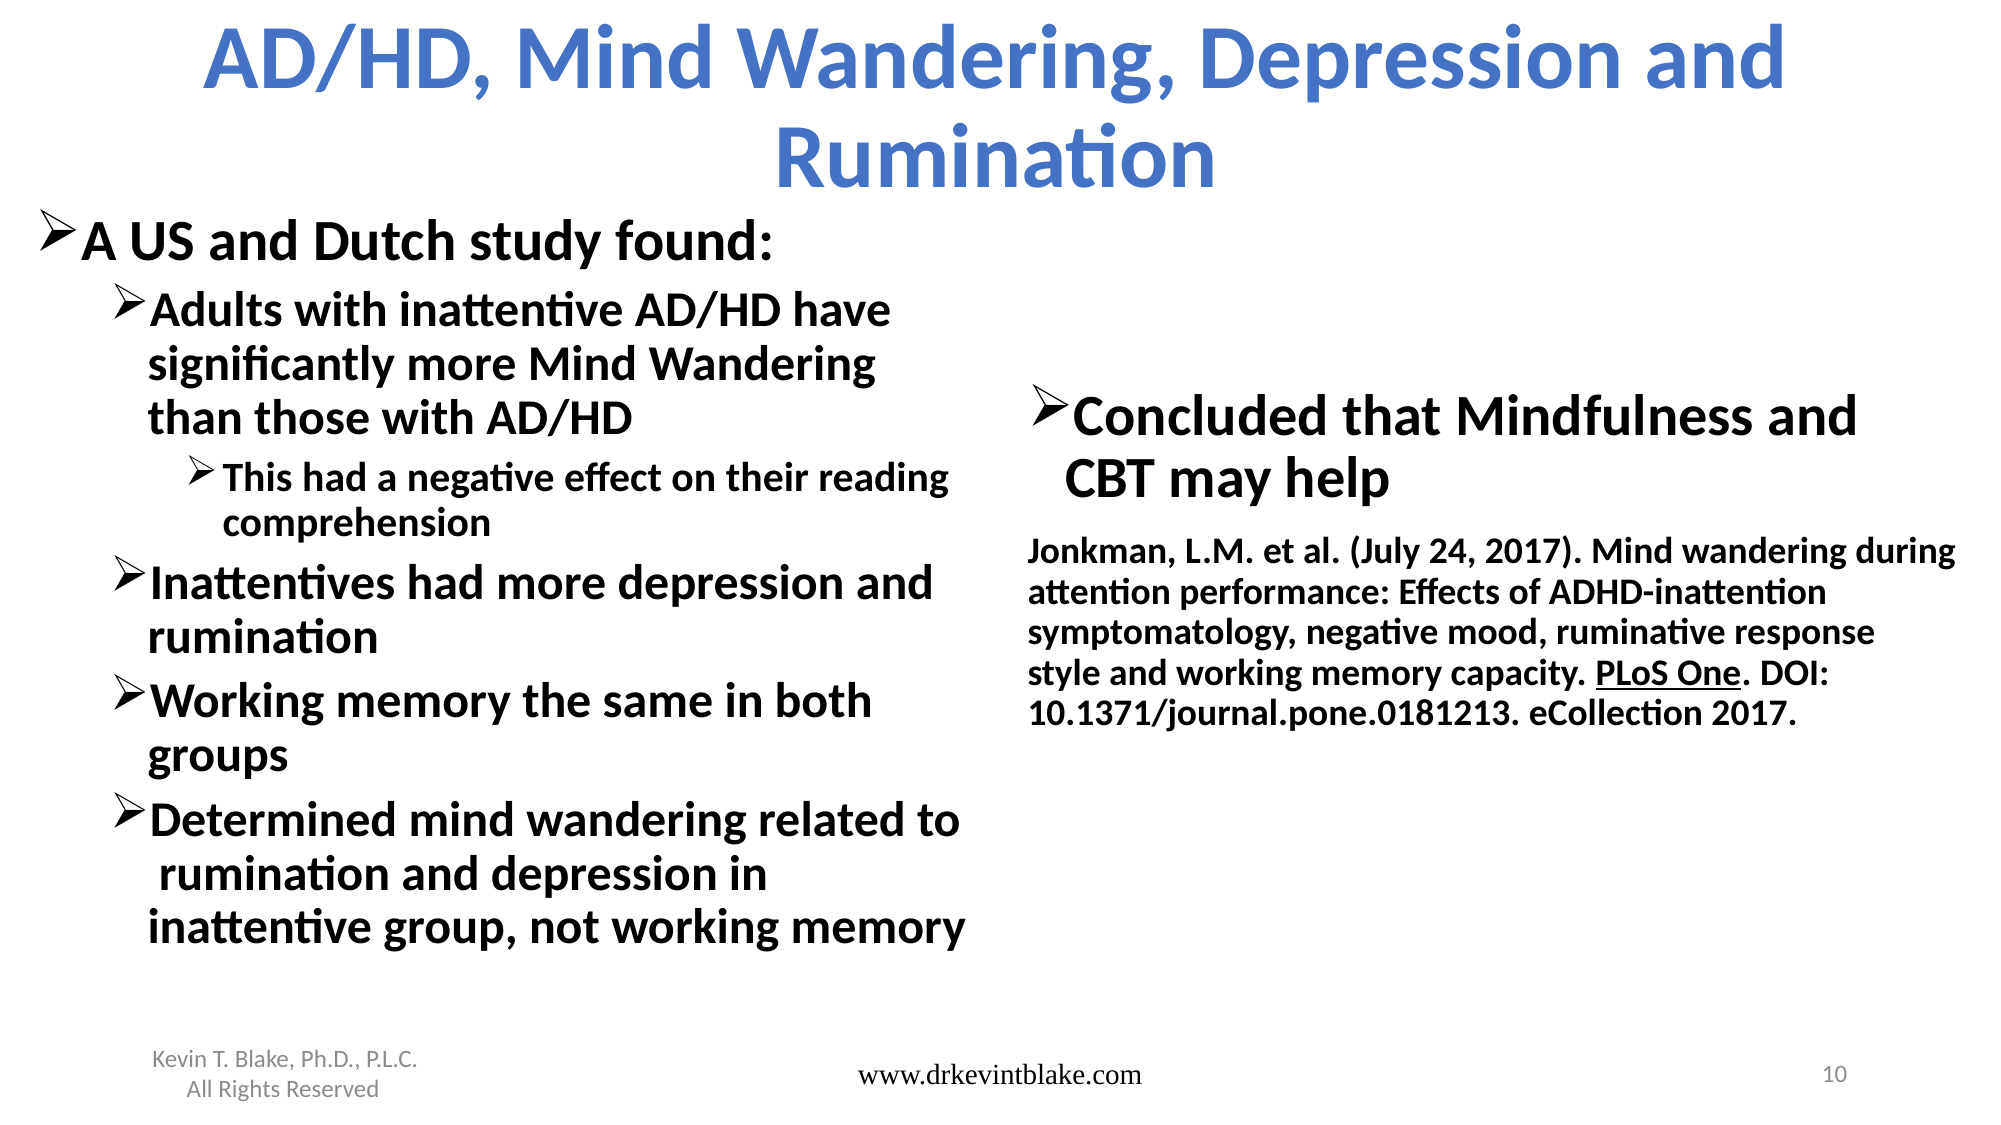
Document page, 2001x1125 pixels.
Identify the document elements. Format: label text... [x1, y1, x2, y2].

slide_number Kevin T. Blake, Ph.D., P.L.C. All Rights Reserved [137, 1042, 588, 1103]
title AD/HD, Mind Wandering, Depression and Rumination [20, 0, 1974, 218]
footer www.drkevintblake.com [662, 1042, 1338, 1103]
slide_number 10 [1412, 1042, 1863, 1103]
list Concluded that Mindfulness and CBT may help Jonkman, L.M. et al. (July 24, 2017). Mind wandering during attention performance: Effects of ADHD-inattention symptomatology, negative mood, ruminative response style and working memory capacity. PLoS One. DOI: 10.1371/journal.pone.0181213. eCollection 2017. [1012, 202, 1974, 1014]
list A US and Dutch study found: Adults with inattentive AD/HD have significantly more Mind Wandering than those with AD/HD This had a negative effect on their reading comprehension Inattentives had more depression and rumination Working memory the same in both groups Determined mind wandering related to rumination and depression in inattentive group, not working memory [20, 202, 988, 1014]
